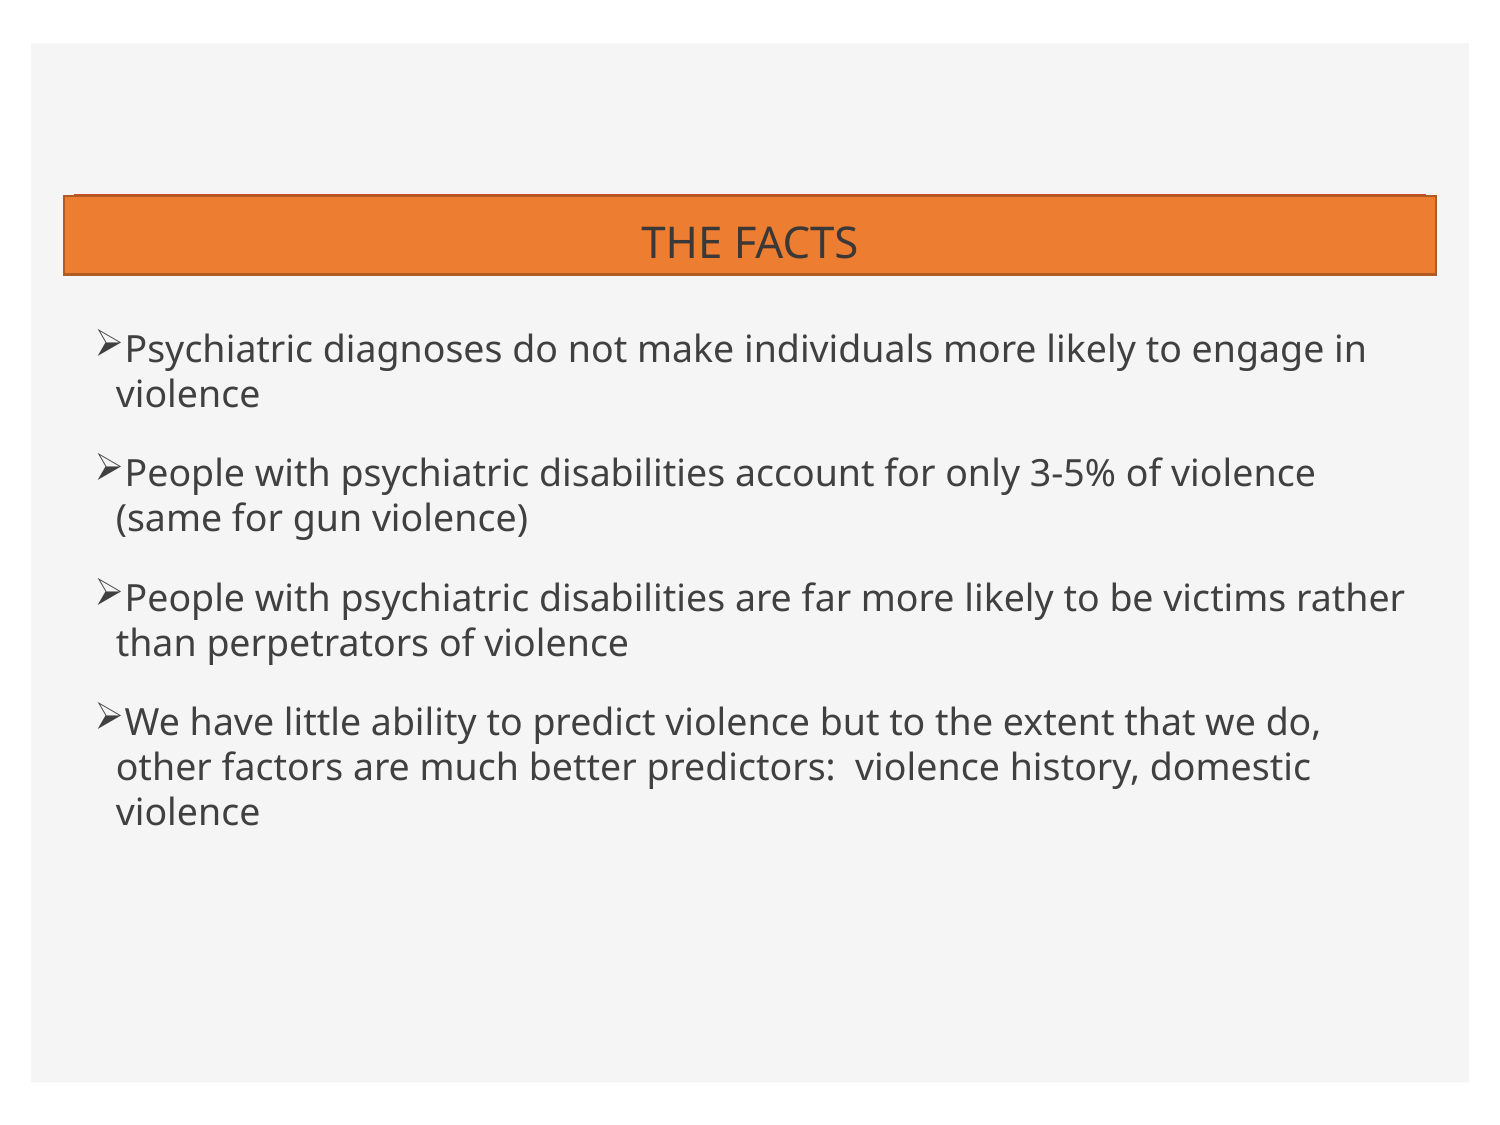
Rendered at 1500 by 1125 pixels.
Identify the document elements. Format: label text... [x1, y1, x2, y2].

list Psychiatric diagnoses do not make individuals more likely to engage in violence People with psychiatric disabilities account for only 3-5% of violence (same for gun violence) People with psychiatric disabilities are far more likely to be victims rather than perpetrators of violence We have little ability to predict violence but to the extent that we do, other factors are much better predictors: violence history, domestic violence [79, 317, 1439, 849]
title THE FACTS [63, 195, 1437, 276]
